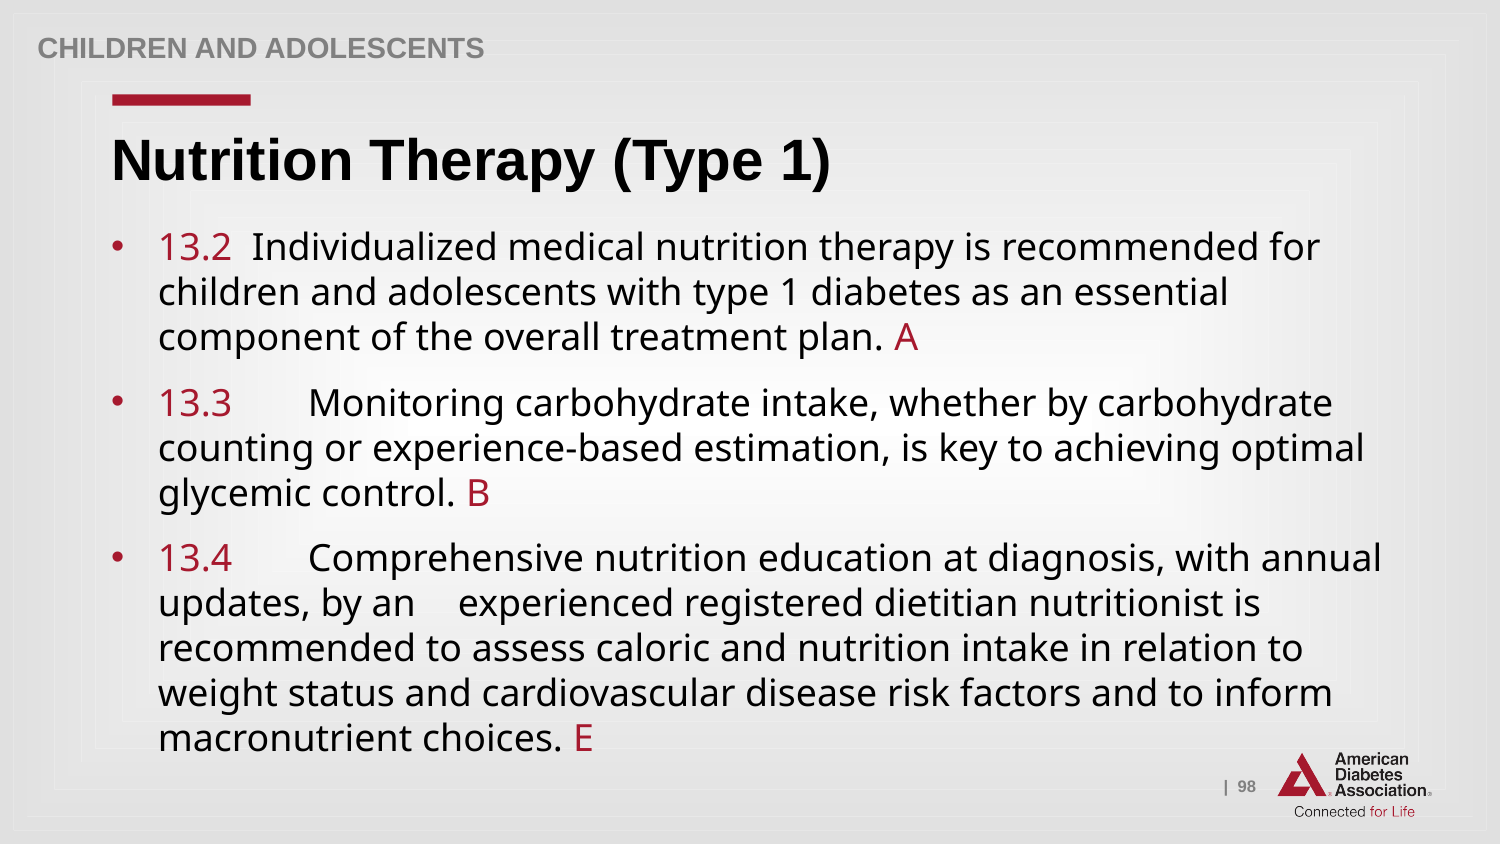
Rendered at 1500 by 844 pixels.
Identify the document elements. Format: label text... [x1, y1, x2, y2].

title Nutrition Therapy (Type 1) [111, 129, 1387, 194]
text_box 13.2 Individualized medical nutrition therapy is recommended for children and adolescents with type 1 diabetes as an essential component of the overall treatment plan. A 13.3 Monitoring carbohydrate intake, whether by carbohydrate counting or experience-based estimation, is key to achieving optimal glycemic control. B 13.4 Comprehensive nutrition education at diagnosis, with annual updates, by an experienced registered dietitian nutritionist is recommended to assess caloric and nutrition intake in relation to weight status and cardiovascular disease risk factors and to inform macronutrient choices. E [111, 222, 1424, 760]
picture [1277, 752, 1432, 817]
list Children and adolescents [22, 26, 1316, 57]
